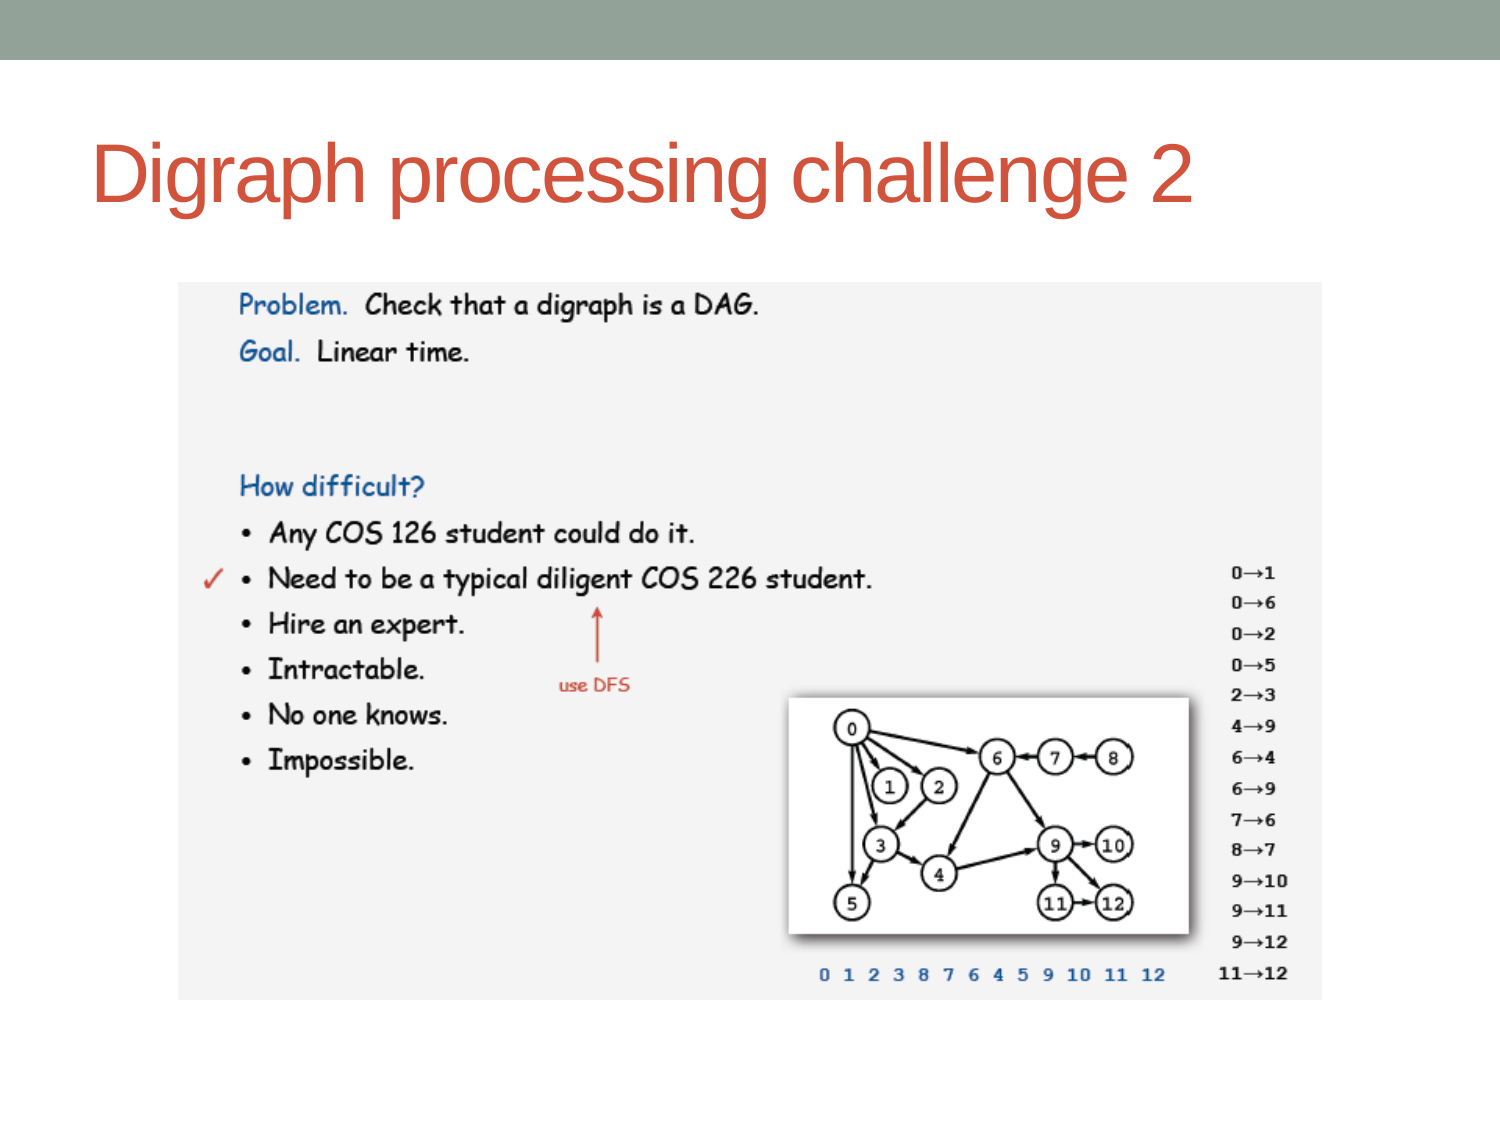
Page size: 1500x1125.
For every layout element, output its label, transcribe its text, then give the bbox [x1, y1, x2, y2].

title Digraph processing challenge 2 [75, 87, 1425, 250]
picture [177, 282, 1323, 1001]
